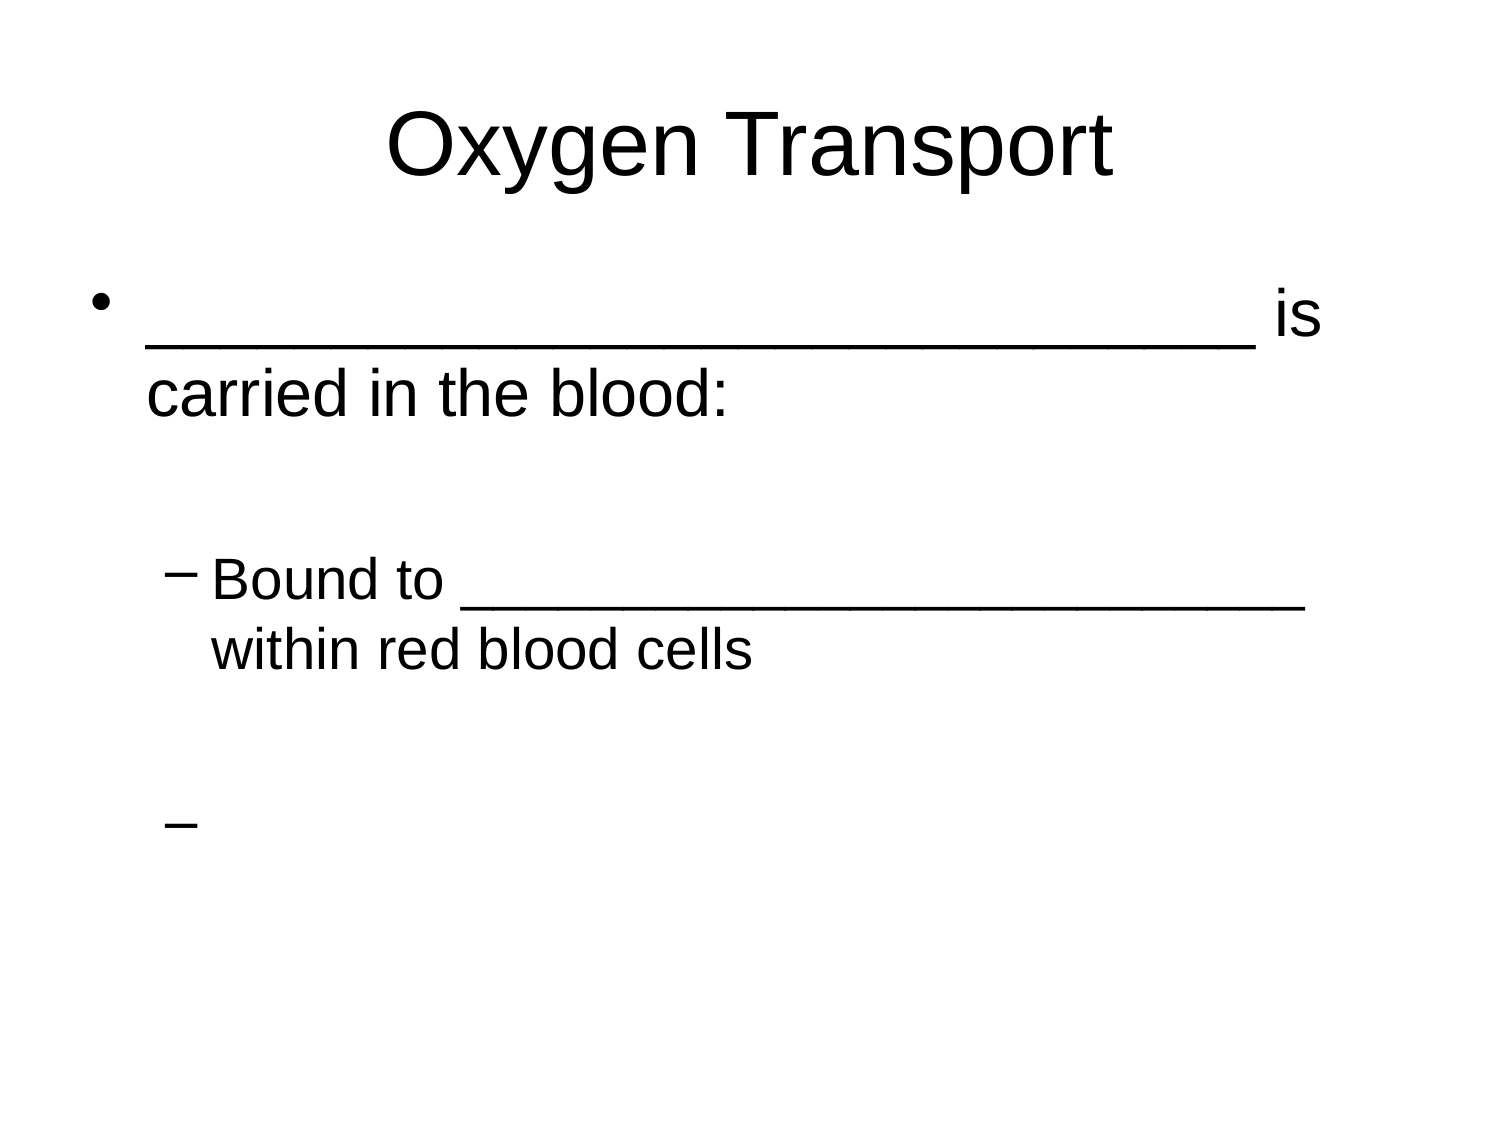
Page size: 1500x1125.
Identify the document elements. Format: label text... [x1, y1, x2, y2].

list ______________________________ is carried in the blood: Bound to __________________________ within red blood cells [74, 262, 1426, 1006]
title Oxygen Transport [74, 44, 1426, 233]
